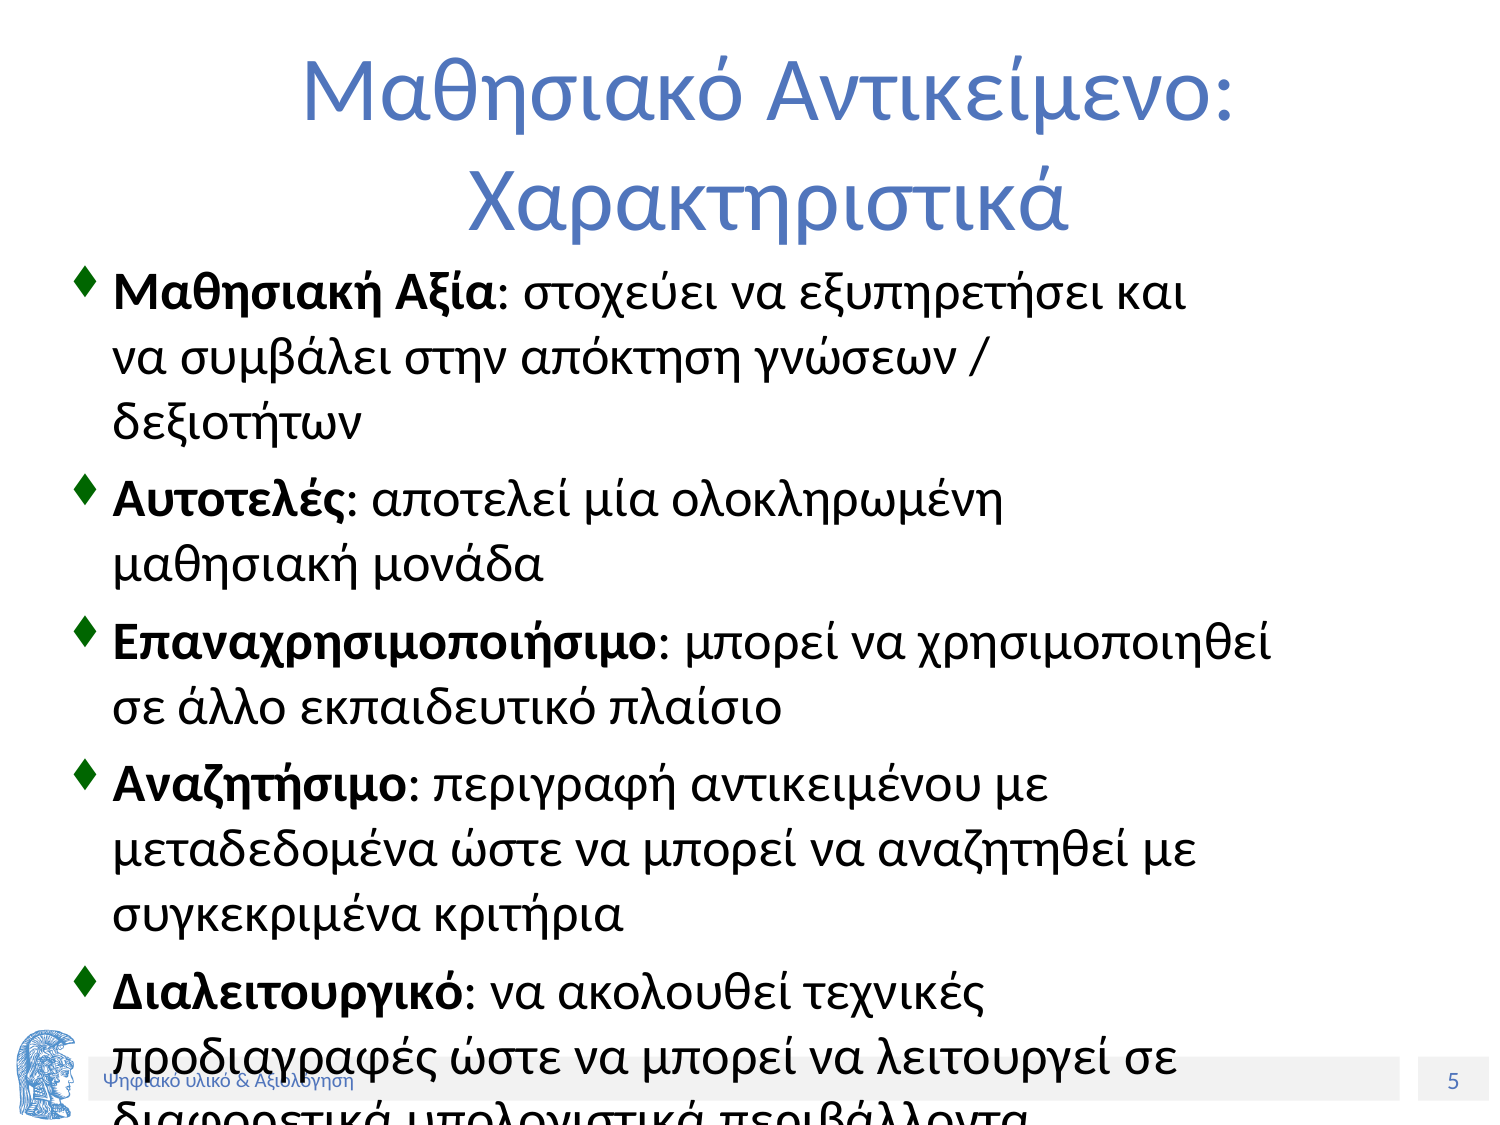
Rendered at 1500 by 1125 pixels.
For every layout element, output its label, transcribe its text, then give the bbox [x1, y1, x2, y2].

text_box Μαθησιακή Αξία: στοχεύει να εξυπηρετήσει και να συμβάλει στην απόκτηση γνώσεων / δεξιοτήτων Αυτοτελές: αποτελεί μία ολοκληρωμένη μαθησιακή μονάδα Επαναχρησιμοποιήσιμο: μπορεί να χρησιμοποιηθεί σε άλλο εκπαιδευτικό πλαίσιο Αναζητήσιμο: περιγραφή αντικειμένου με μεταδεδομένα ώστε να μπορεί να αναζητηθεί με συγκεκριμένα κριτήρια Διαλειτουργικό: να ακολουθεί τεχνικές προδιαγραφές ώστε να μπορεί να λειτουργεί σε διαφορετικά υπολογιστικά περιβάλλοντα [65, 255, 1385, 1125]
title Μαθησιακό Αντικείμενο: Χαρακτηριστικά [75, 28, 1425, 249]
picture [9, 1026, 65, 1120]
